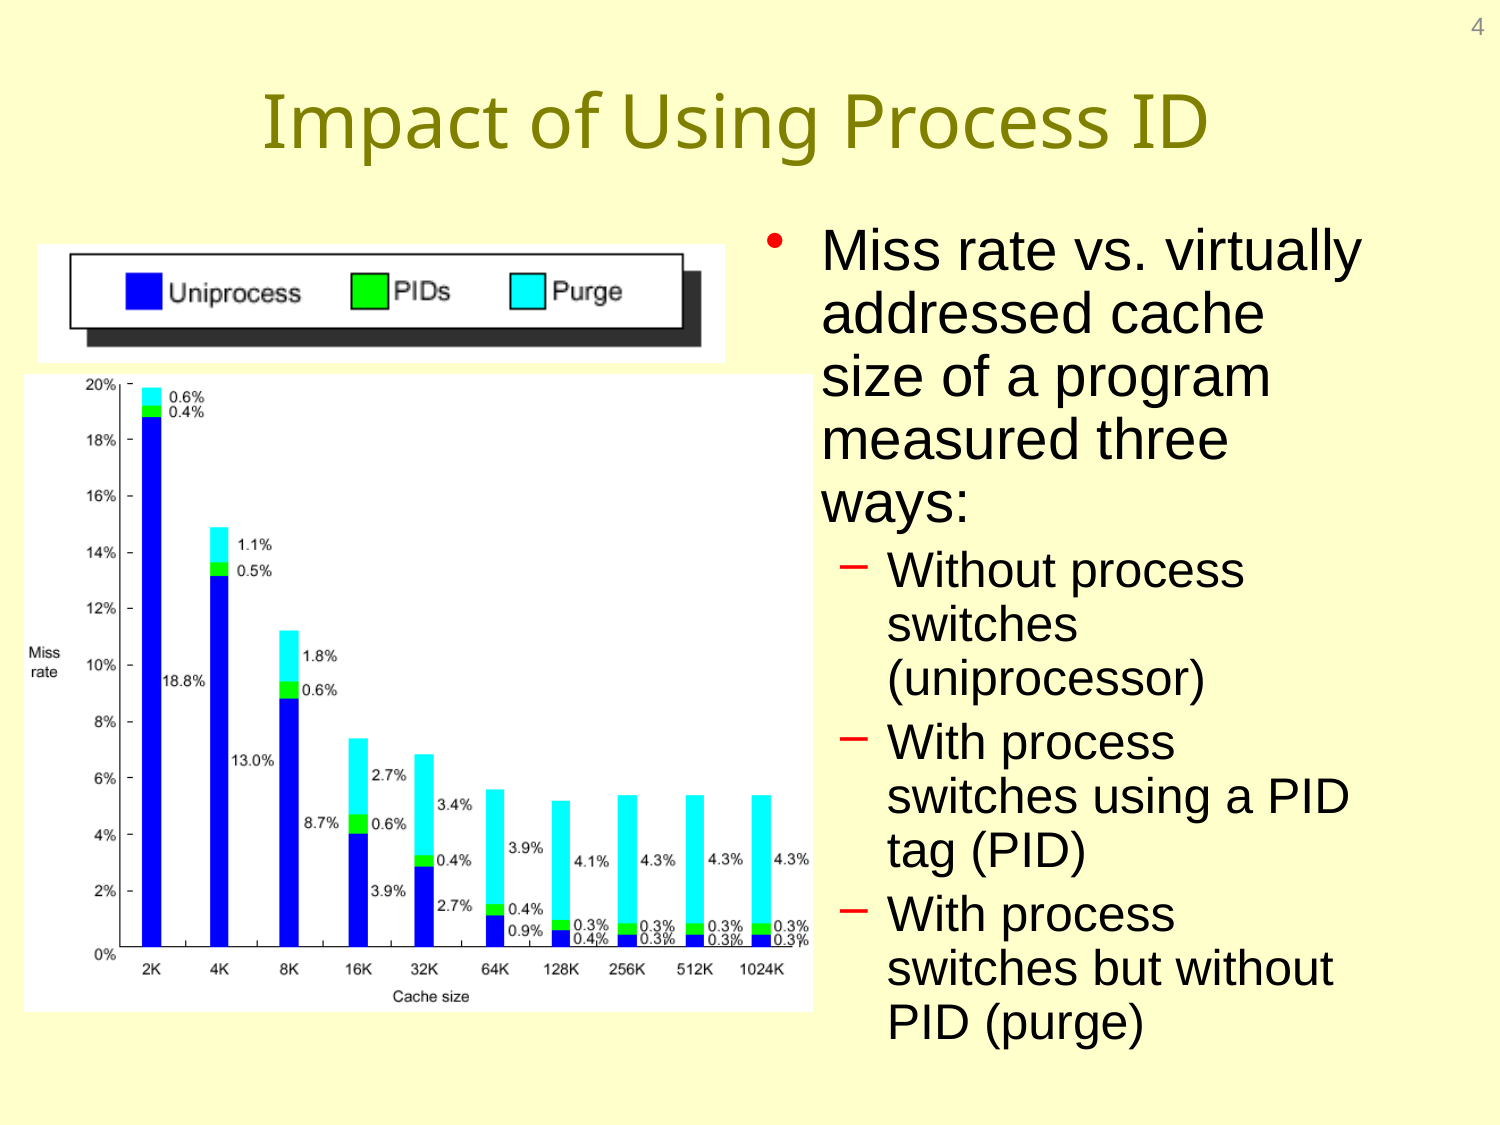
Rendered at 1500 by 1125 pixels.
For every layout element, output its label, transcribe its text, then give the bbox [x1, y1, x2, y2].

slide_number 4 [1149, 0, 1500, 55]
list Miss rate vs. virtually addressed cache size of a program measured three ways: Without process switches (uniprocessor) With process switches using a PID tag (PID) With process switches but without PID (purge) [749, 212, 1388, 1076]
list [24, 374, 813, 1012]
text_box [37, 244, 726, 364]
title Impact of Using Process ID [87, 24, 1388, 213]
